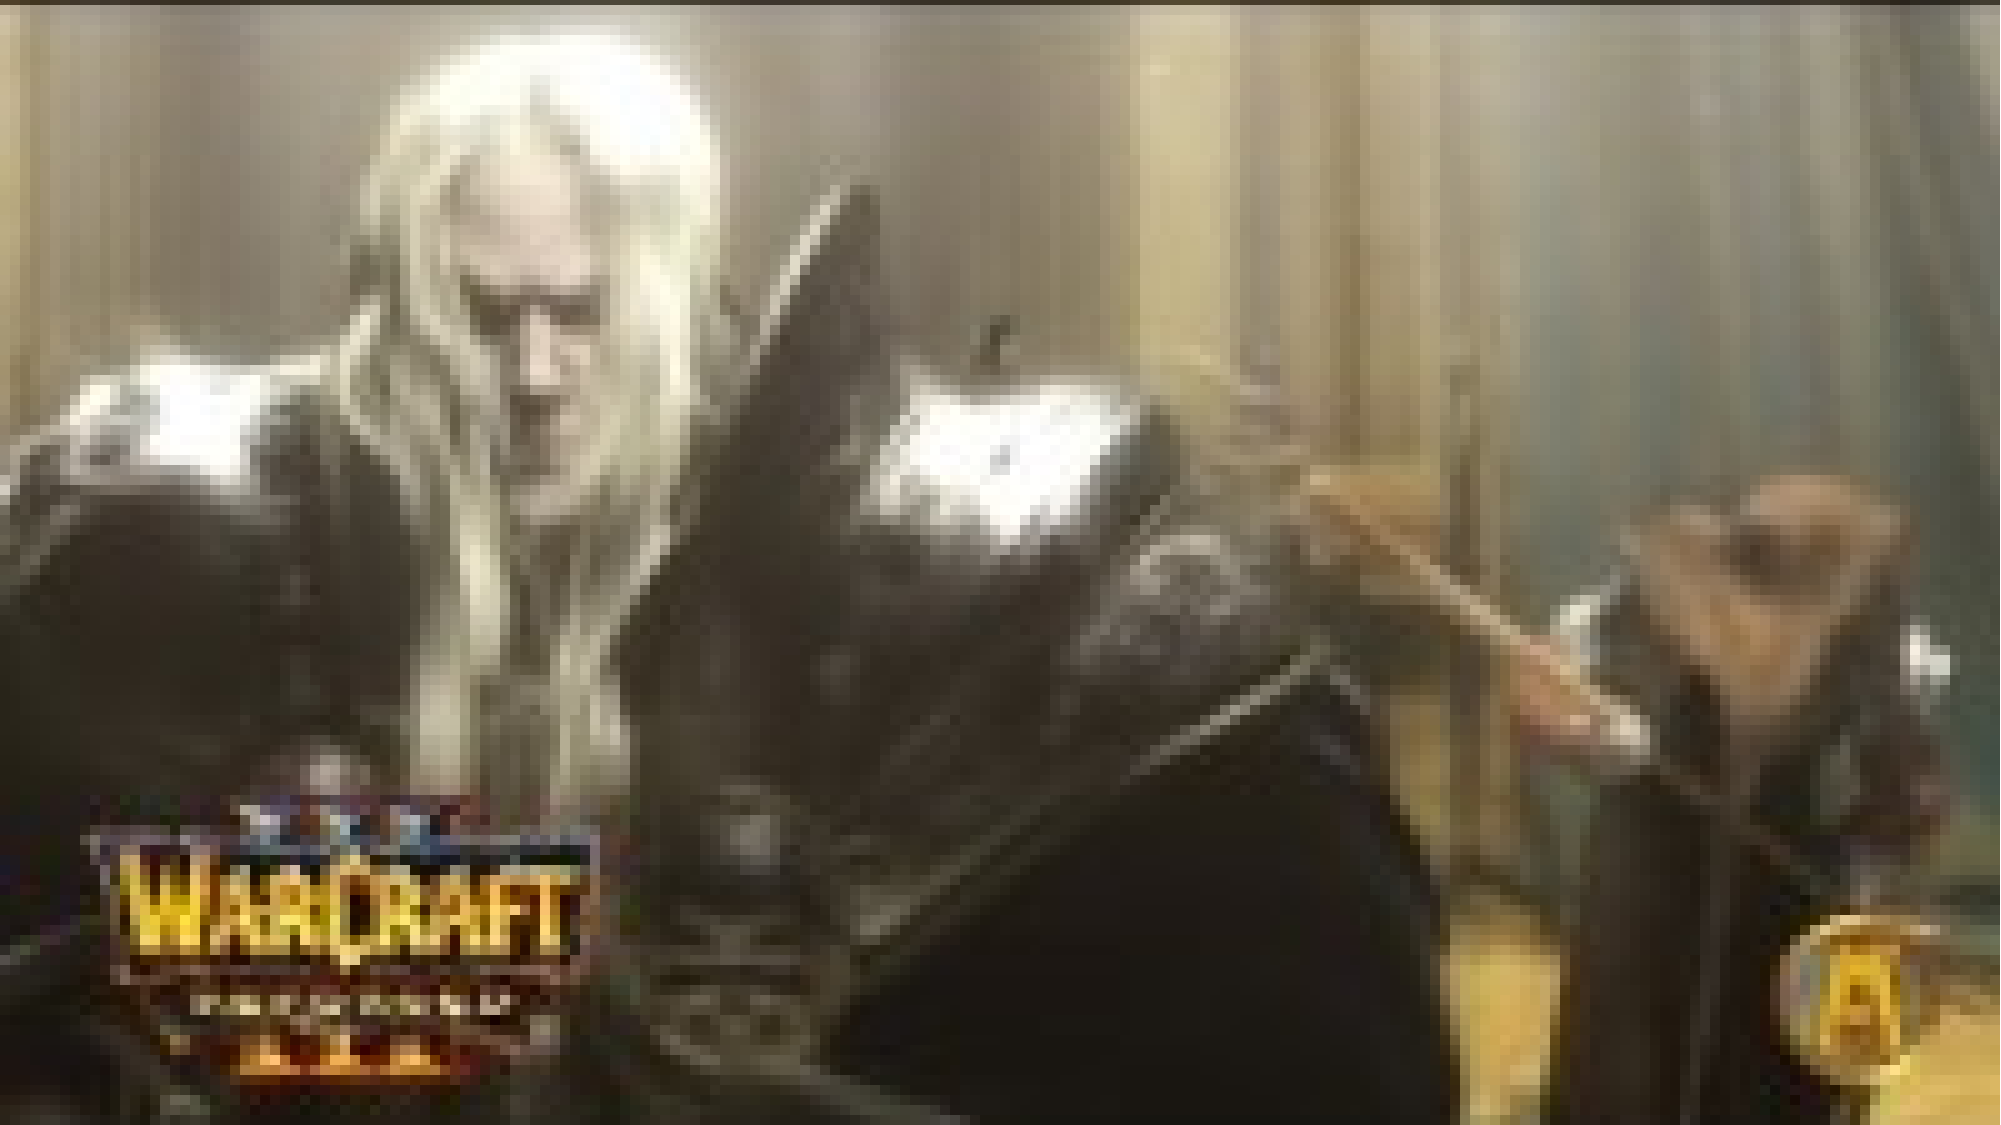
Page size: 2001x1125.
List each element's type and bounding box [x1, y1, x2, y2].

list [0, 0, 2000, 1125]
